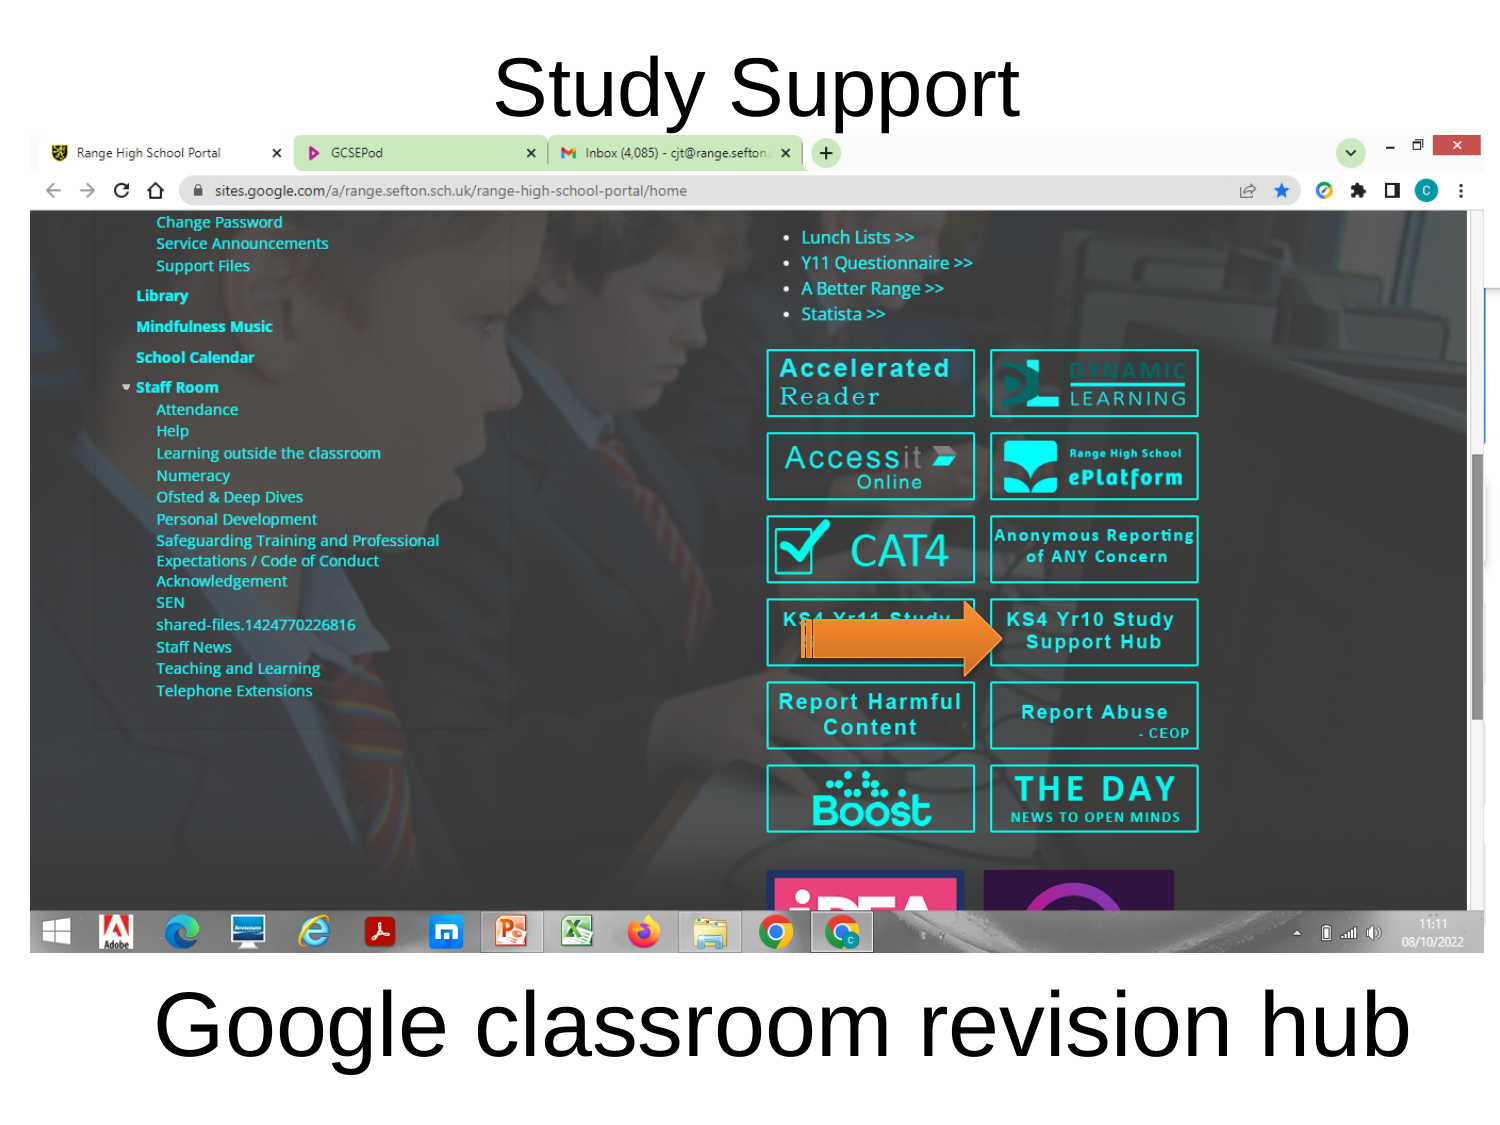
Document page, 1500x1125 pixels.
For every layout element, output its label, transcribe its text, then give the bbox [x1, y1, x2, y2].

picture [29, 134, 1500, 953]
title Google classroom revision hub [109, 962, 1460, 1114]
text_box Study Support [30, 25, 1484, 134]
